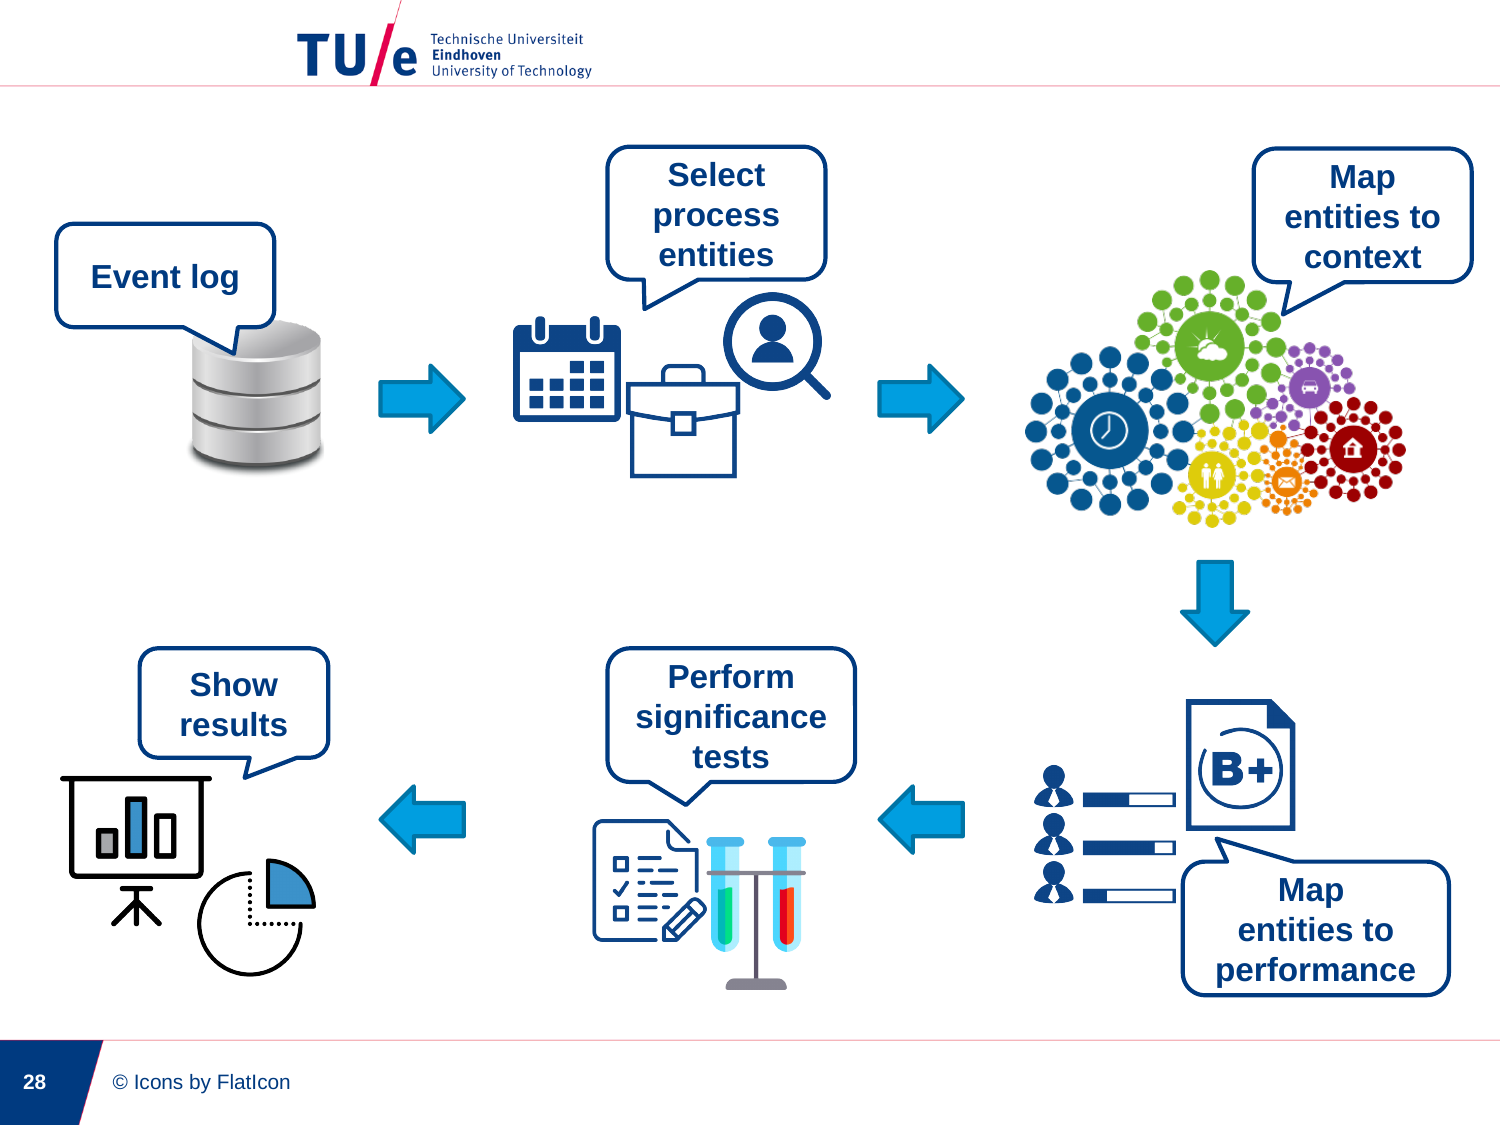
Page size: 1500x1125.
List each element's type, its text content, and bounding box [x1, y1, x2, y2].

subtitle © Icons by FlatIcon [97, 1061, 1313, 1108]
text_box Perform significance tests [605, 646, 858, 807]
text_box Select process entities [605, 144, 828, 311]
picture [0, 0, 1500, 1125]
text_box [378, 363, 466, 435]
text_box [1179, 559, 1251, 648]
text_box [877, 784, 965, 855]
text_box [378, 784, 466, 855]
slide_number 28 [8, 1061, 95, 1108]
text_box Show results [137, 646, 331, 780]
text_box [877, 363, 965, 435]
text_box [56, 223, 329, 479]
text_box Map entities to context [1251, 146, 1474, 285]
text_box Map entities to performance [1180, 840, 1452, 998]
